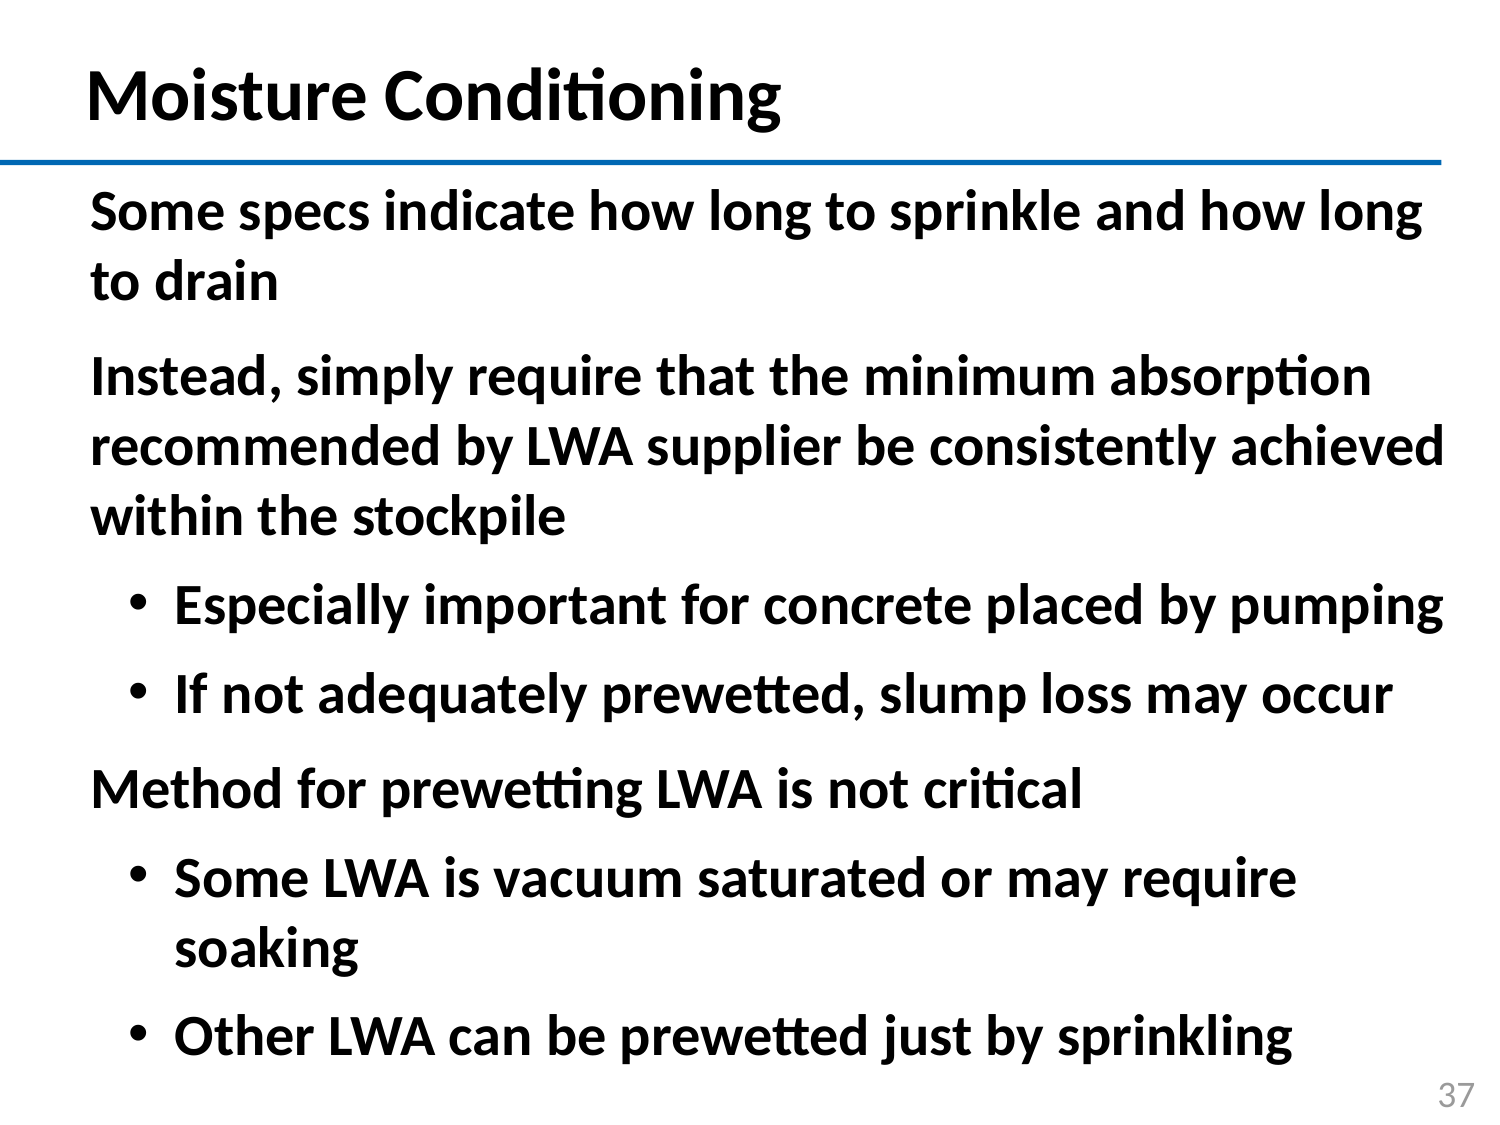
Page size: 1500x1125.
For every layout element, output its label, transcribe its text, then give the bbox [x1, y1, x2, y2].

list Some specs indicate how long to sprinkle and how long to drain Instead, simply require that the minimum absorption recommended by LWA supplier be consistently achieved within the stockpile Especially important for concrete placed by pumping If not adequately prewetted, slump loss may occur Method for prewetting LWA is not critical Some LWA is vacuum saturated or may require soaking Other LWA can be prewetted just by sprinkling [75, 164, 1472, 1084]
title Moisture Conditioning [70, 47, 1432, 150]
